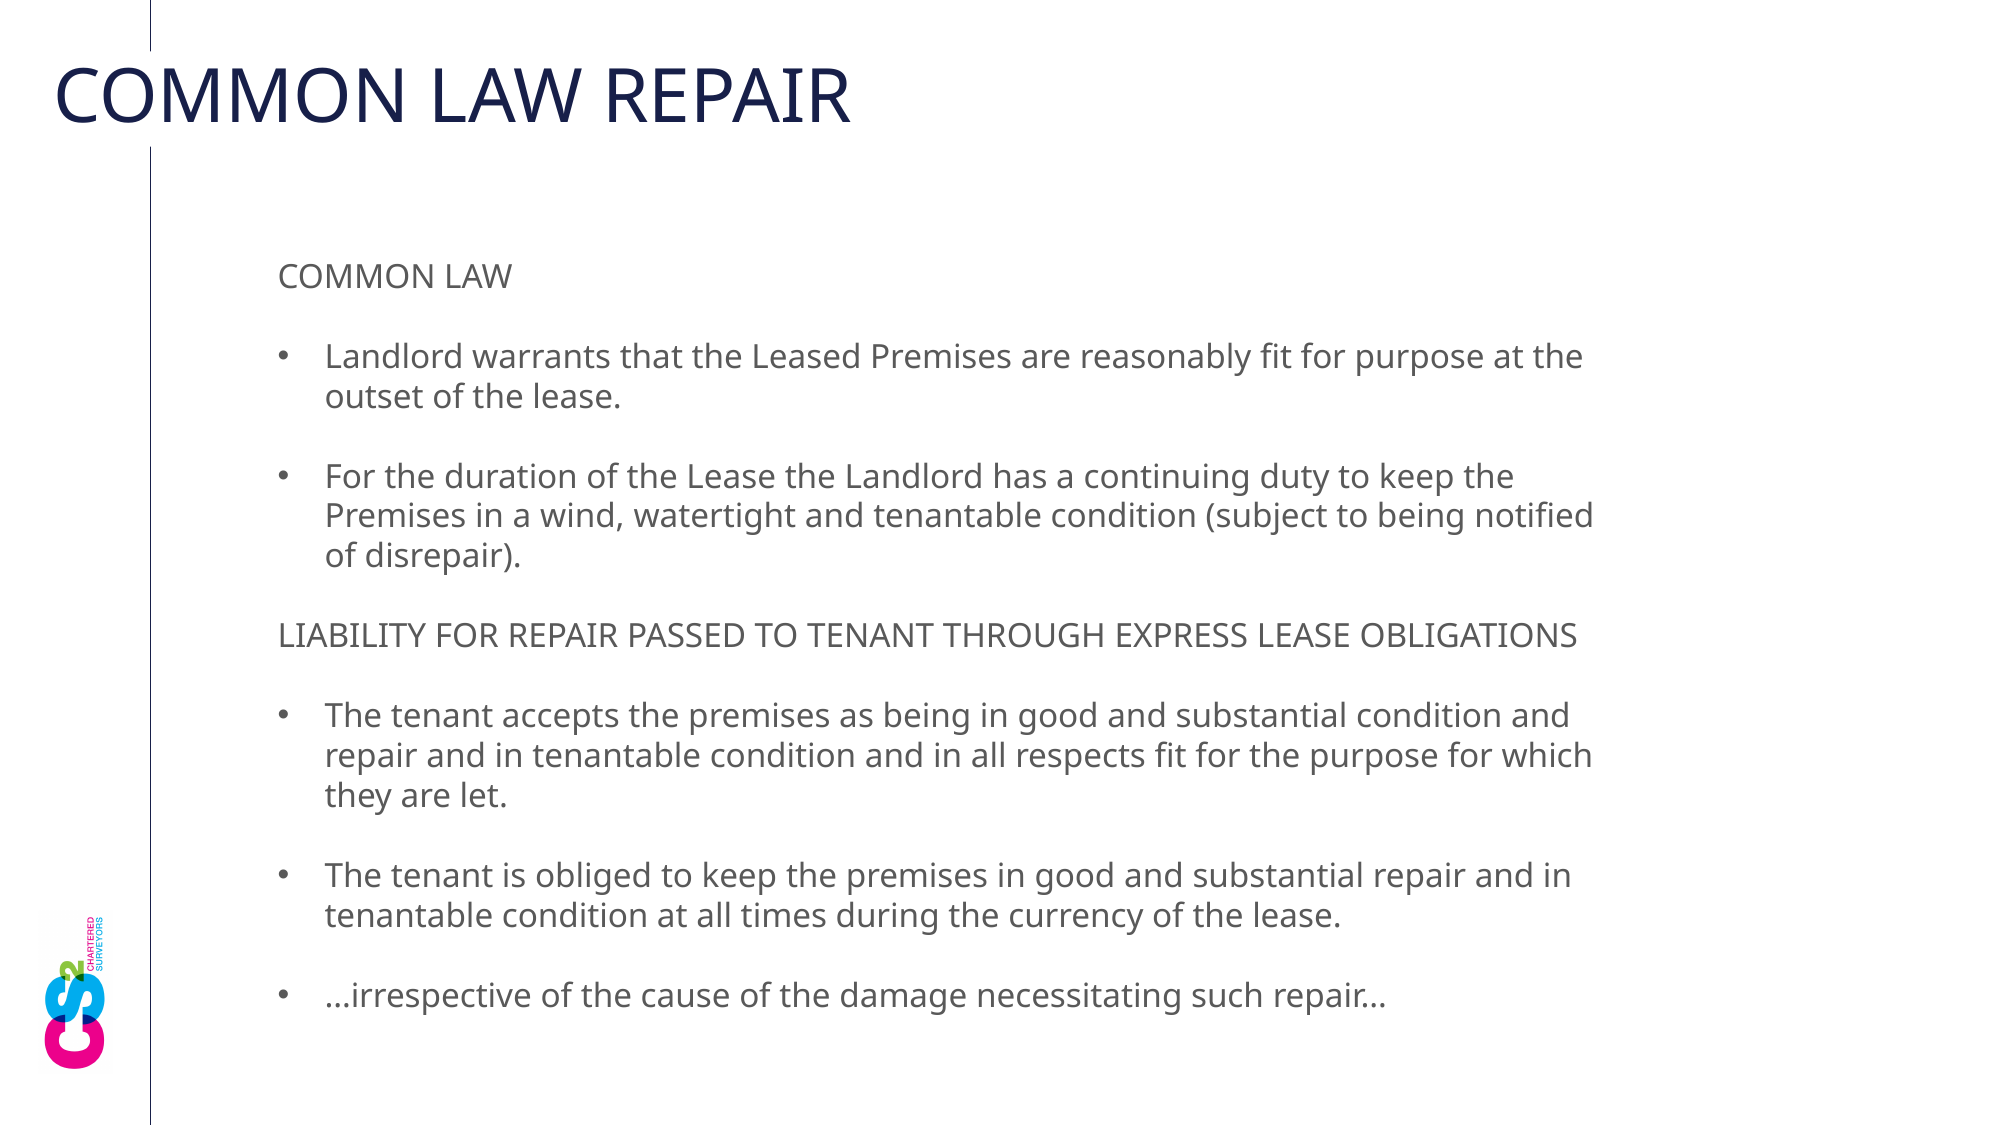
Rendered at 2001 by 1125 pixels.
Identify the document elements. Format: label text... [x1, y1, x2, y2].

text_box COMMON LAW Landlord warrants that the Leased Premises are reasonably fit for purpose at the outset of the lease. For the duration of the Lease the Landlord has a continuing duty to keep the Premises in a wind, watertight and tenantable condition (subject to being notified of disrepair). LIABILITY FOR REPAIR PASSED TO TENANT THROUGH EXPRESS LEASE OBLIGATIONS The tenant accepts the premises as being in good and substantial condition and repair and in tenantable condition and in all respects fit for the purpose for which they are let. The tenant is obliged to keep the premises in good and substantial repair and in tenantable condition at all times during the currency of the lease. …irrespective of the cause of the damage necessitating such repair… [262, 247, 1636, 1021]
picture [0, 911, 158, 1074]
title COMMON LAW REPAIR [38, 51, 150, 147]
title COMMON LAW REPAIR [151, 51, 1539, 147]
